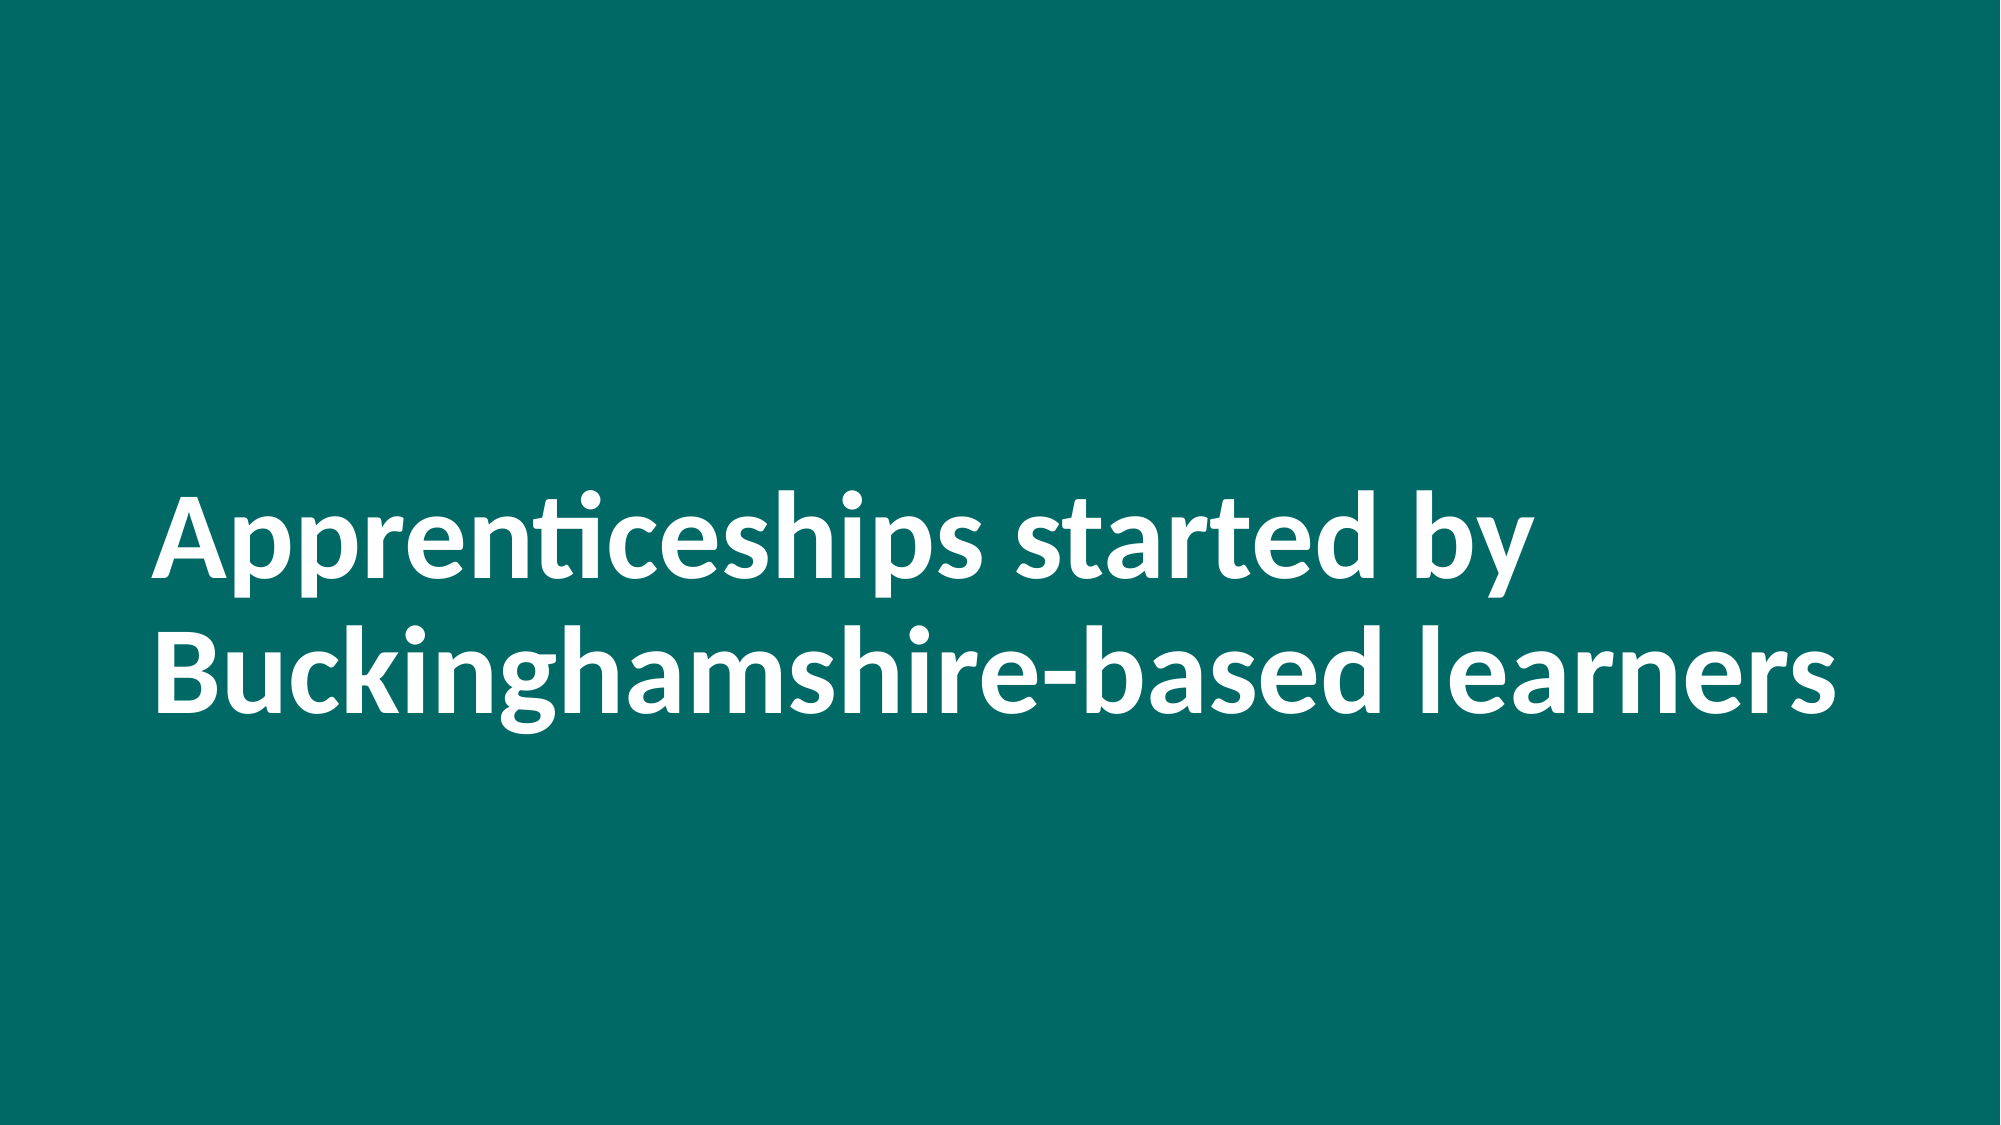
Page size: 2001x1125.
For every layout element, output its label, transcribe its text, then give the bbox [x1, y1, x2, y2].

title Apprenticeships started by Buckinghamshire-based learners [136, 280, 1862, 749]
